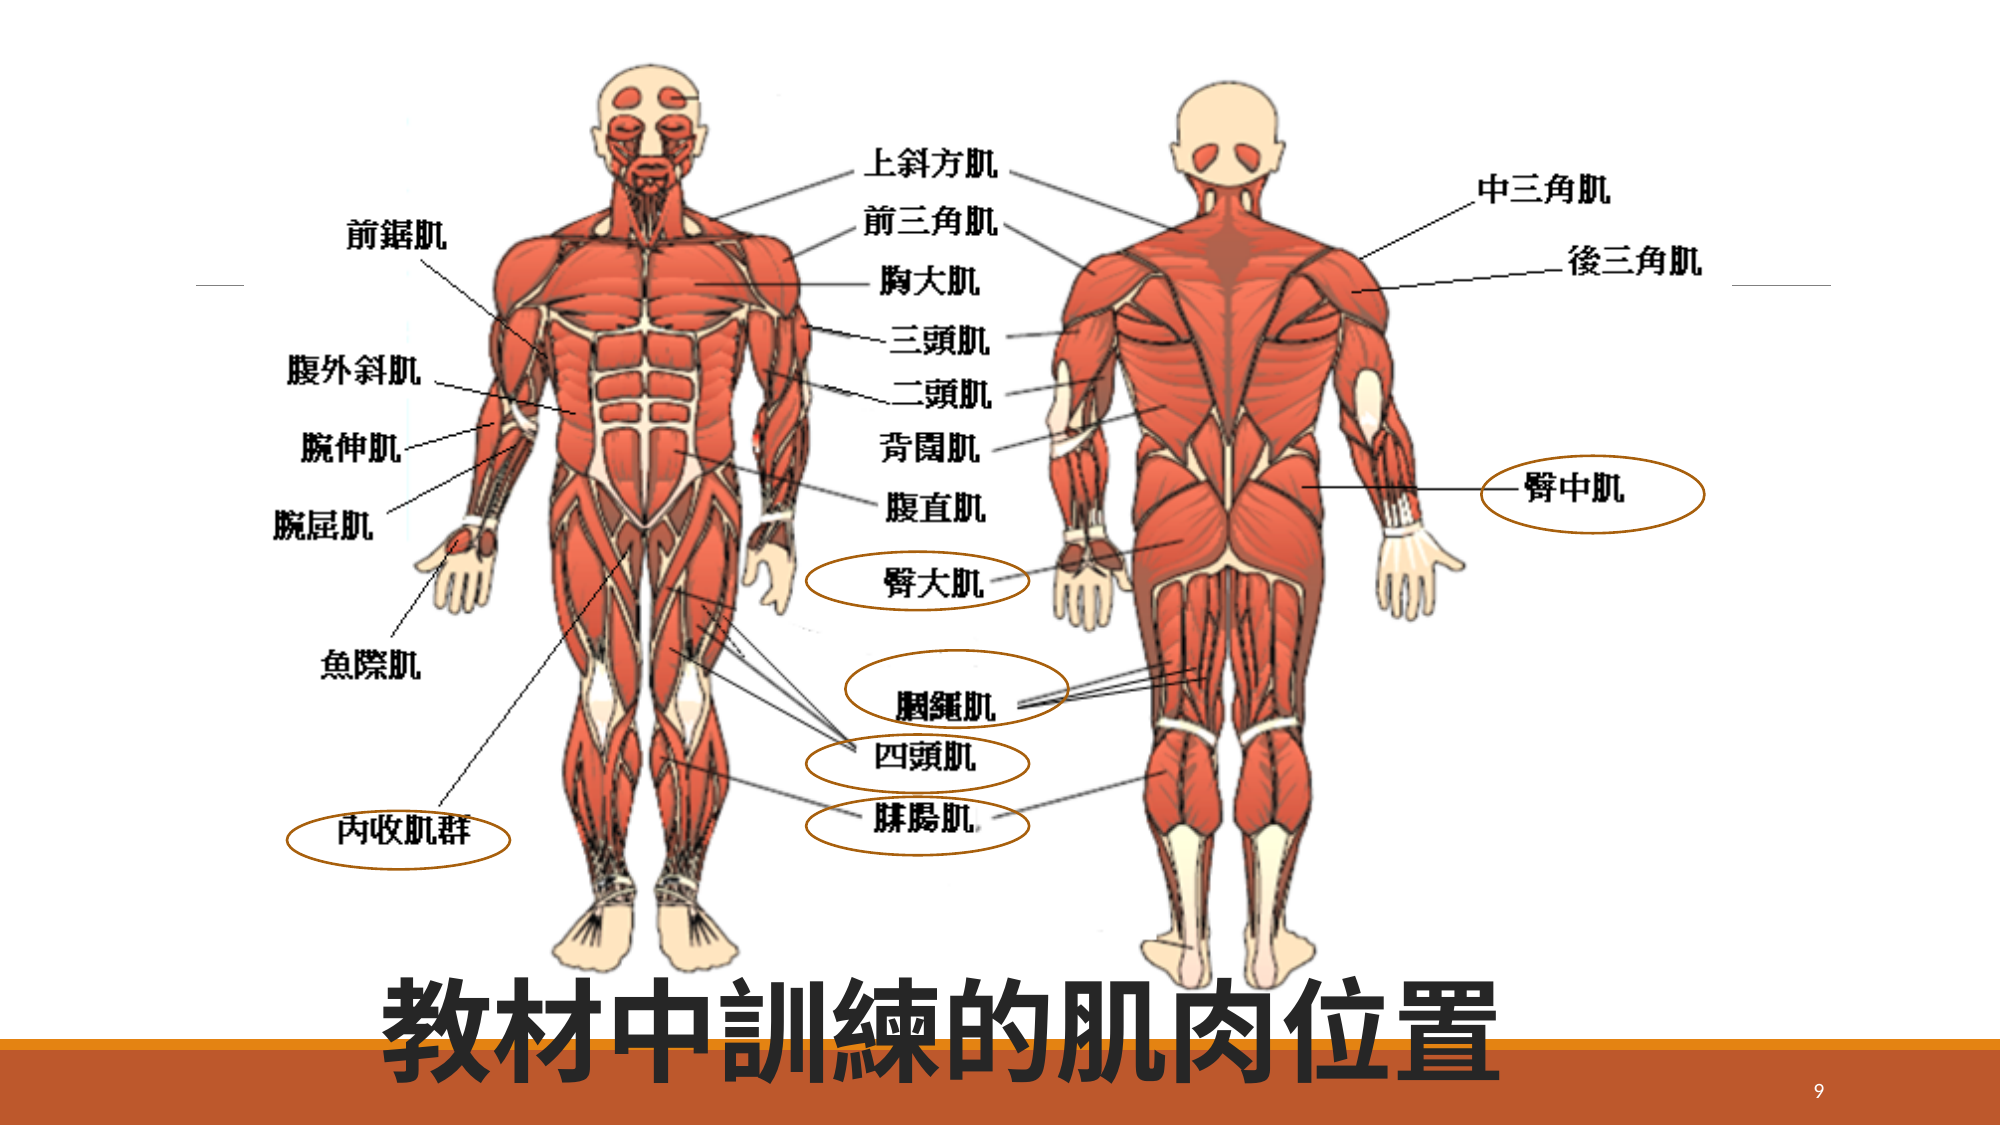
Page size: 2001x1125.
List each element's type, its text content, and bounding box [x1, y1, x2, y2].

slide_number 9 [1624, 1059, 1840, 1120]
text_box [243, 29, 1733, 1027]
text_box 教材中訓練的肌肉位置 [364, 1035, 1521, 1104]
